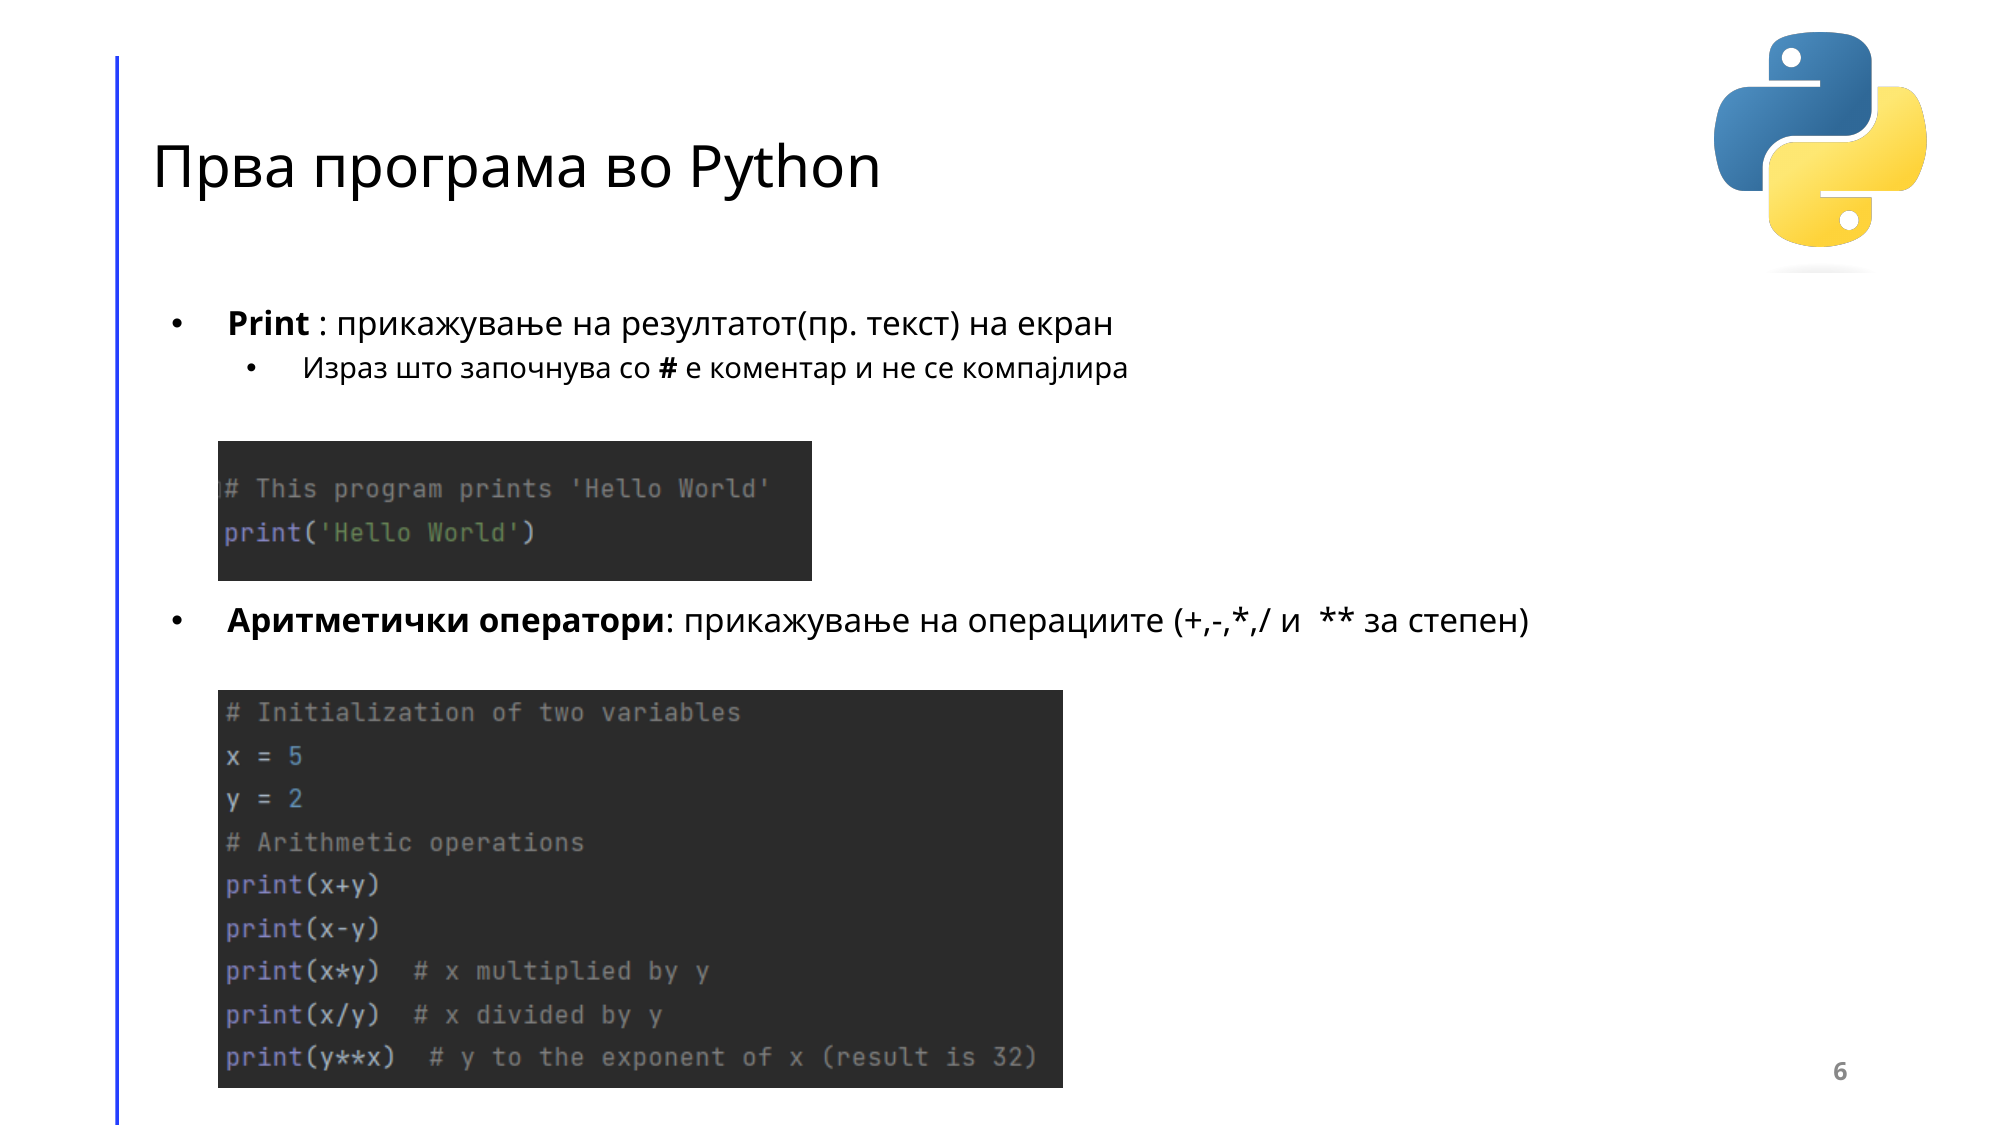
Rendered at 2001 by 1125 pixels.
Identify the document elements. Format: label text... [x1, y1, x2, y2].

picture [218, 690, 1063, 1088]
slide_number 6 [1412, 1042, 1863, 1103]
title Прва програма во Python [137, 59, 1710, 278]
picture [218, 441, 812, 581]
list Print : прикажување на резултатот(пр. текст) на екран Израз што започнува со # е коментар и не се компајлира Аритметички оператори: прикажување на операциите (+,-,*,/ и ** за степен) [137, 299, 1863, 1014]
picture [1713, 31, 1934, 273]
